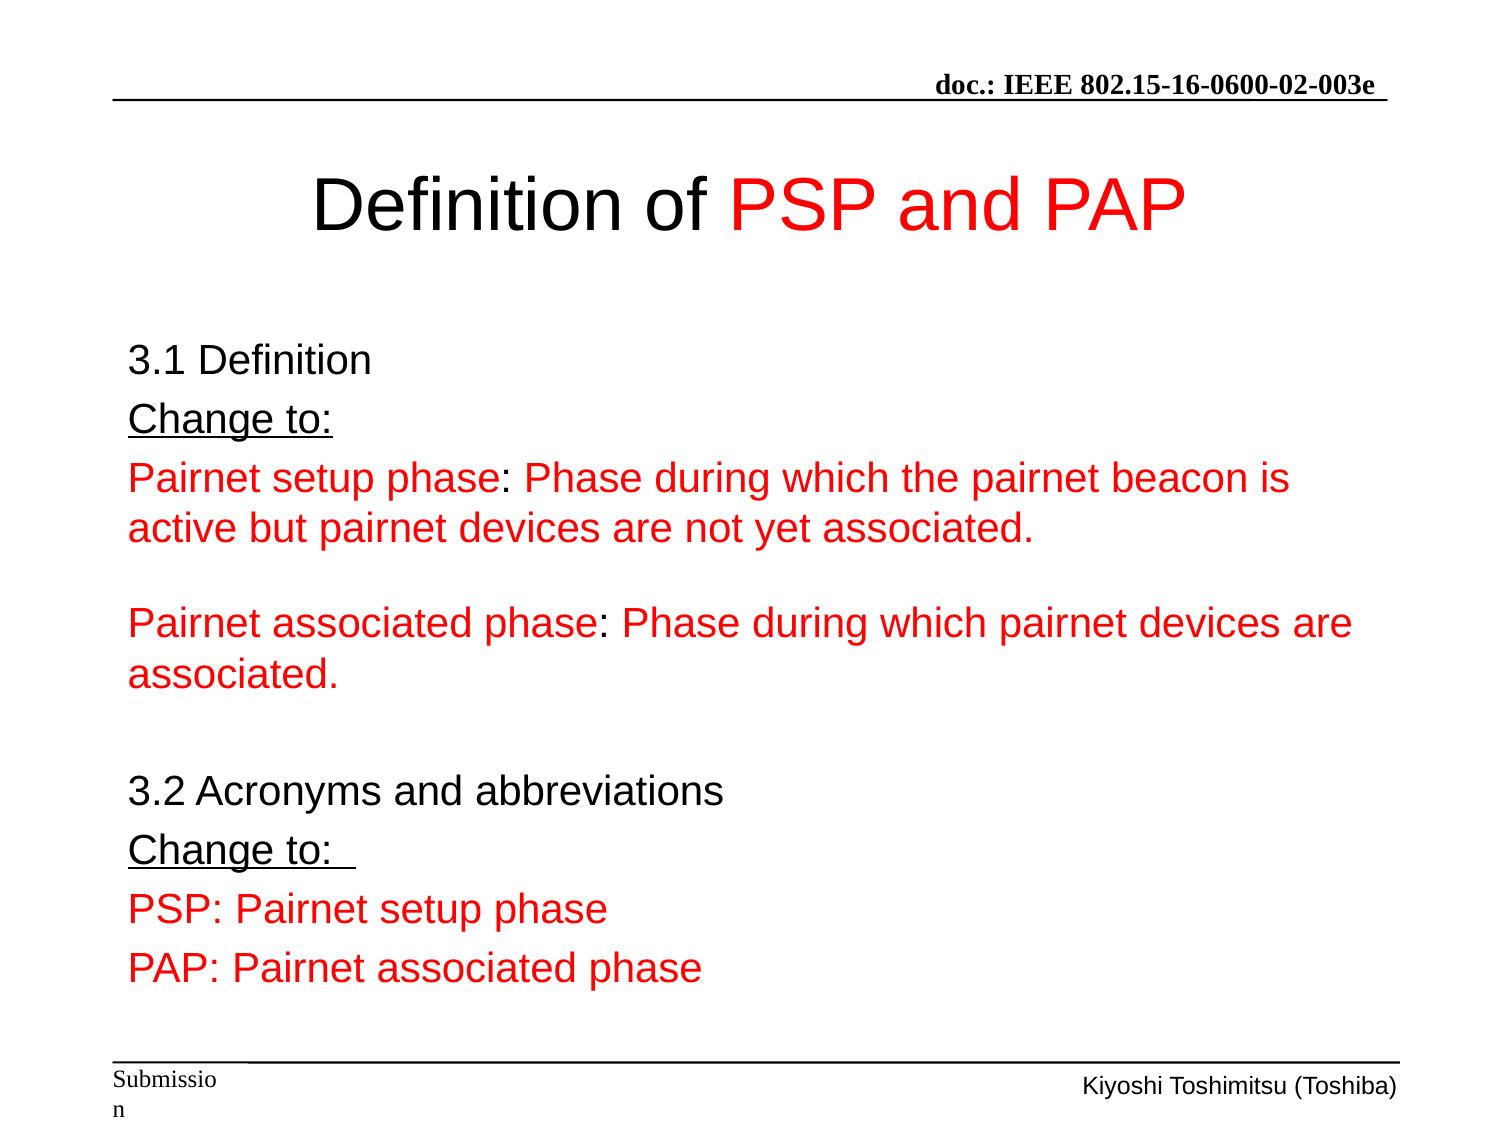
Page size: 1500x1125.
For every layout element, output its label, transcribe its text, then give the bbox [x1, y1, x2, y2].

title Definition of PSP and PAP [112, 112, 1388, 288]
list 3.1 Definition Change to: Pairnet setup phase: Phase during which the pairnet beacon is active but pairnet devices are not yet associated. Pairnet associated phase: Phase during which pairnet devices are associated. 3.2 Acronyms and abbreviations Change to: PSP: Pairnet setup phase PAP: Pairnet associated phase [112, 324, 1388, 1000]
footer Kiyoshi Toshimitsu (Toshiba) [900, 1062, 1413, 1093]
